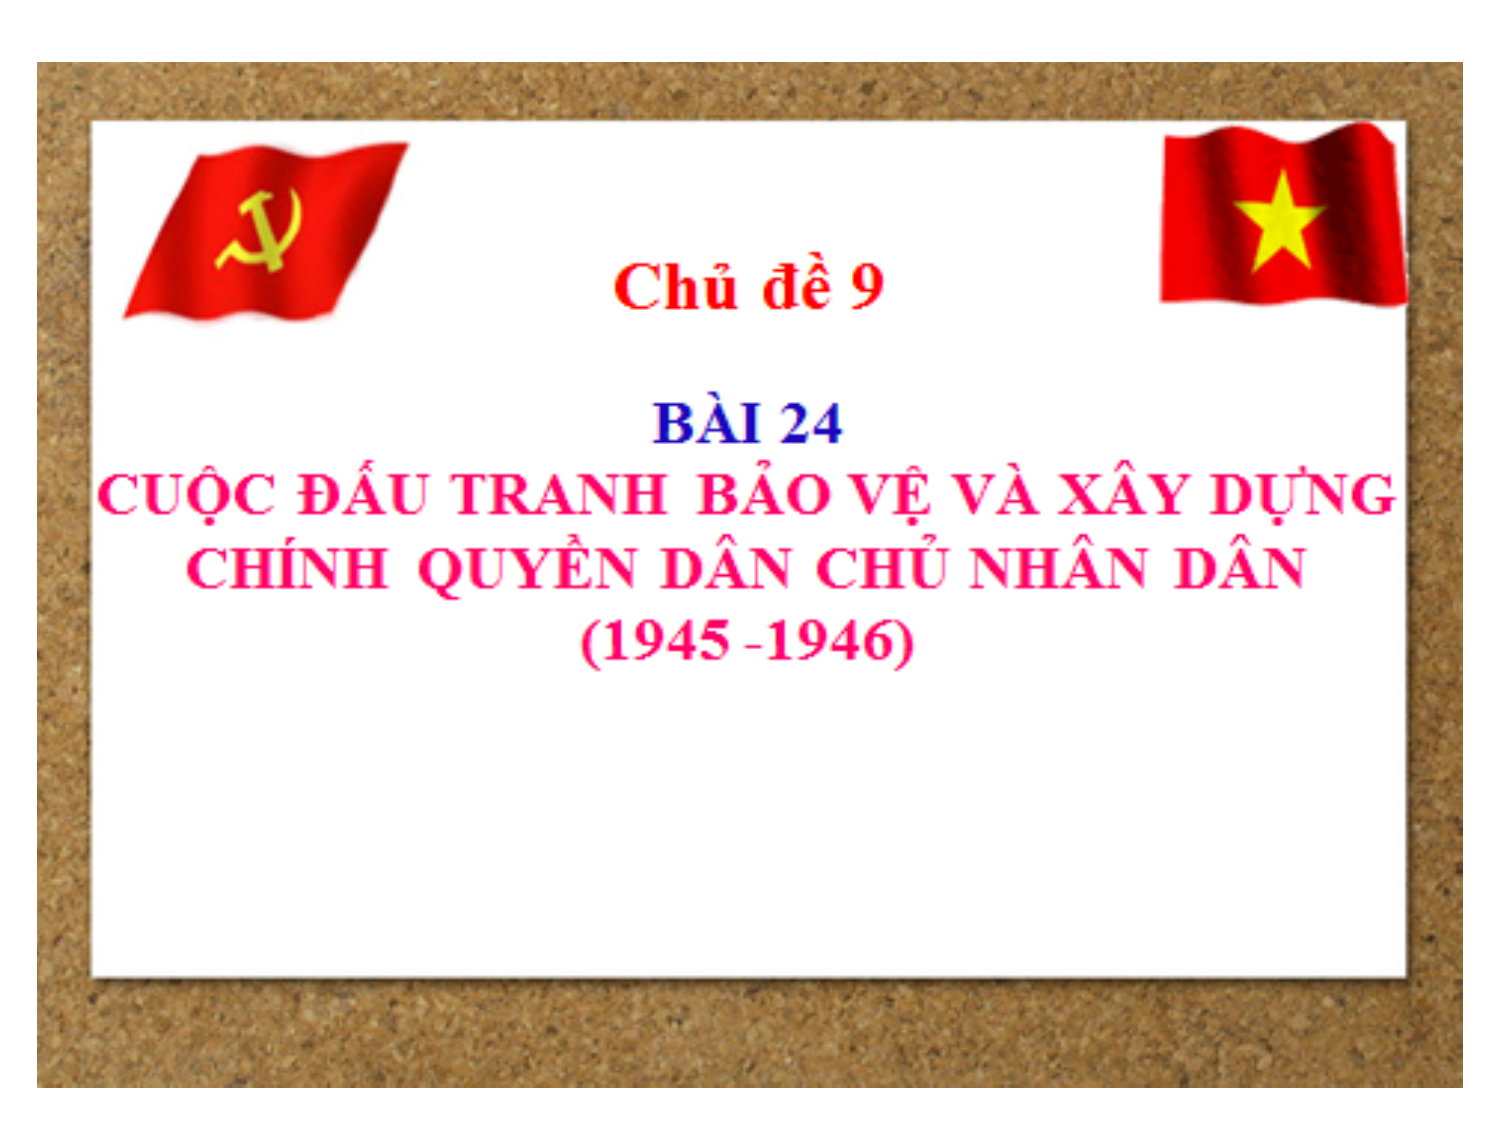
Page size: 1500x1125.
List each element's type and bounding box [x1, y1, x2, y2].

picture [37, 62, 1463, 1088]
